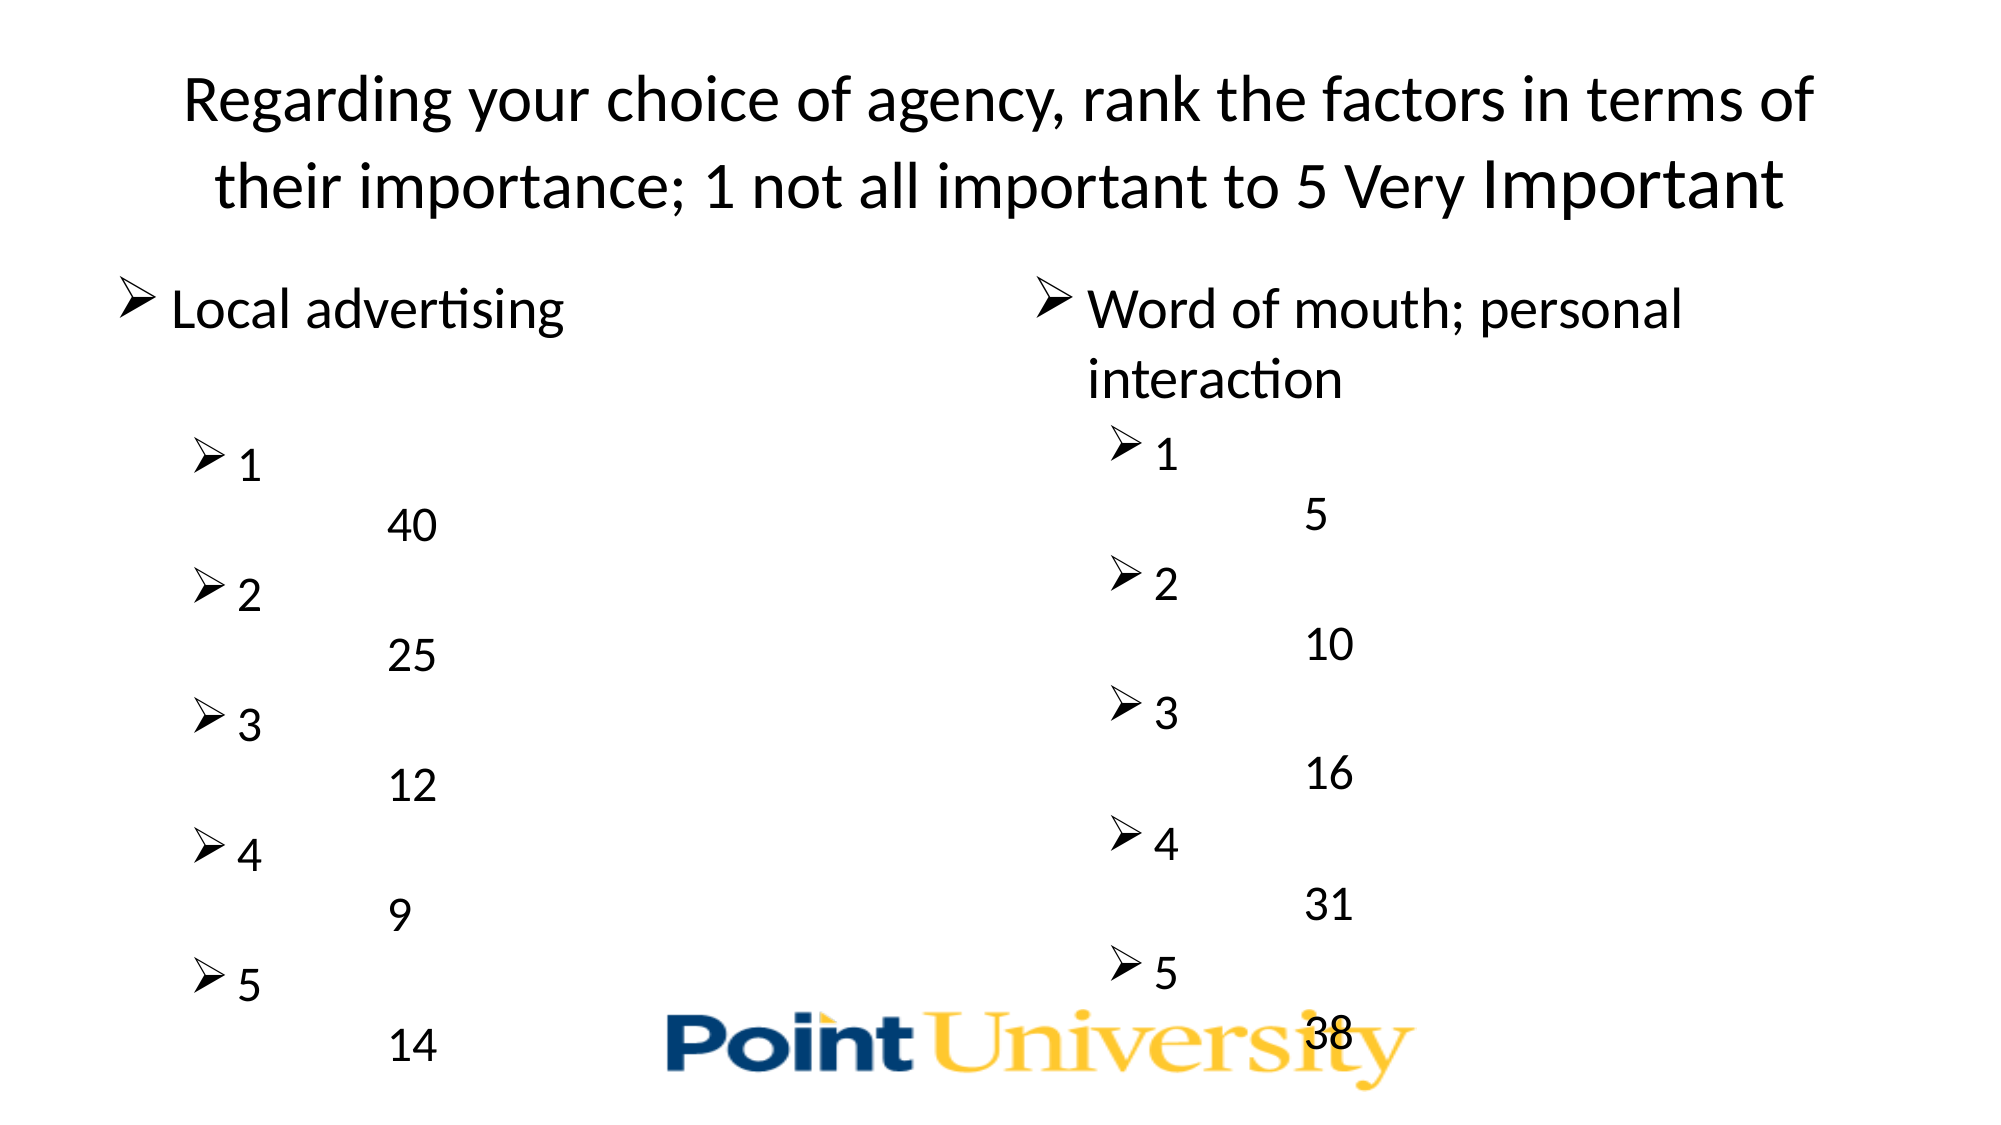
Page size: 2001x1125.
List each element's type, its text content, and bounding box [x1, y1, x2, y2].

list Local advertising 1 40 2 25 3 12 4 9 5 14 [99, 262, 984, 1005]
picture [666, 1009, 1417, 1092]
list Word of mouth; personal interaction 1 5 2 10 3 16 4 31 5 38 [1016, 262, 1900, 1005]
title Regarding your choice of agency, rank the factors in terms of their importance; 1 not all important to 5 Very Important [99, 45, 1900, 233]
